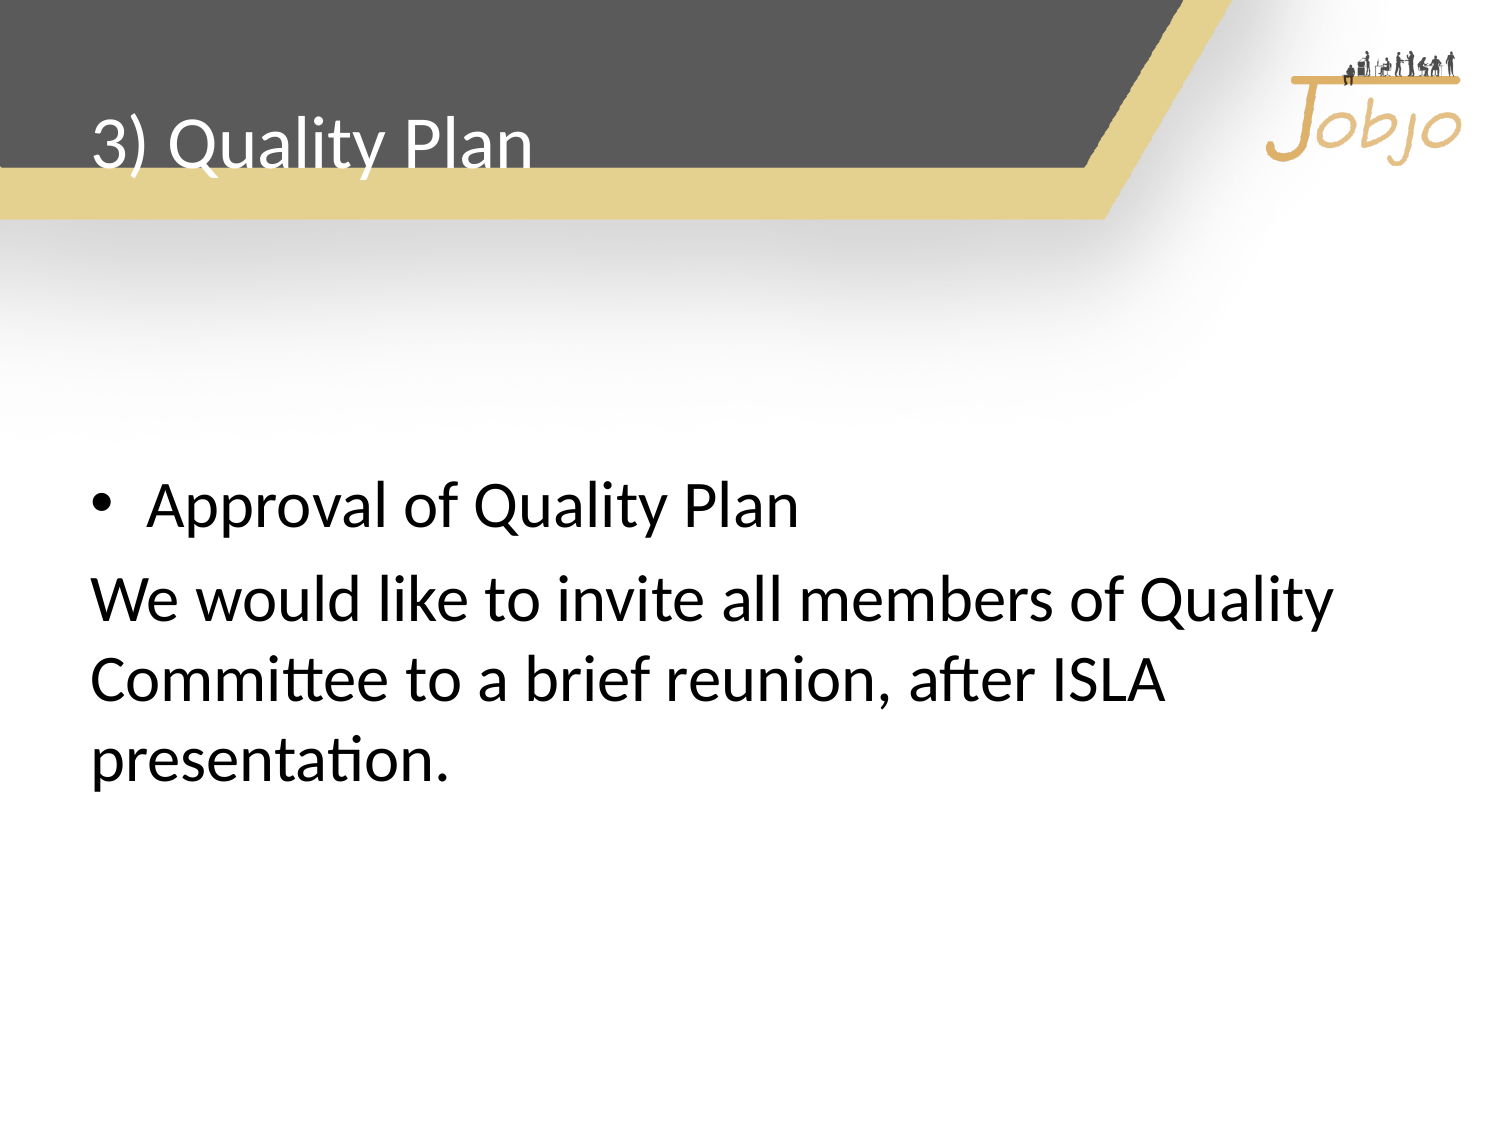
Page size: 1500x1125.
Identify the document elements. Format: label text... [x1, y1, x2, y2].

picture [0, 0, 1500, 1125]
list Approval of Quality Plan We would like to invite all members of Quality Committee to a brief reunion, after ISLA presentation. [75, 267, 1425, 1010]
title 3) Quality Plan [75, 45, 1425, 233]
